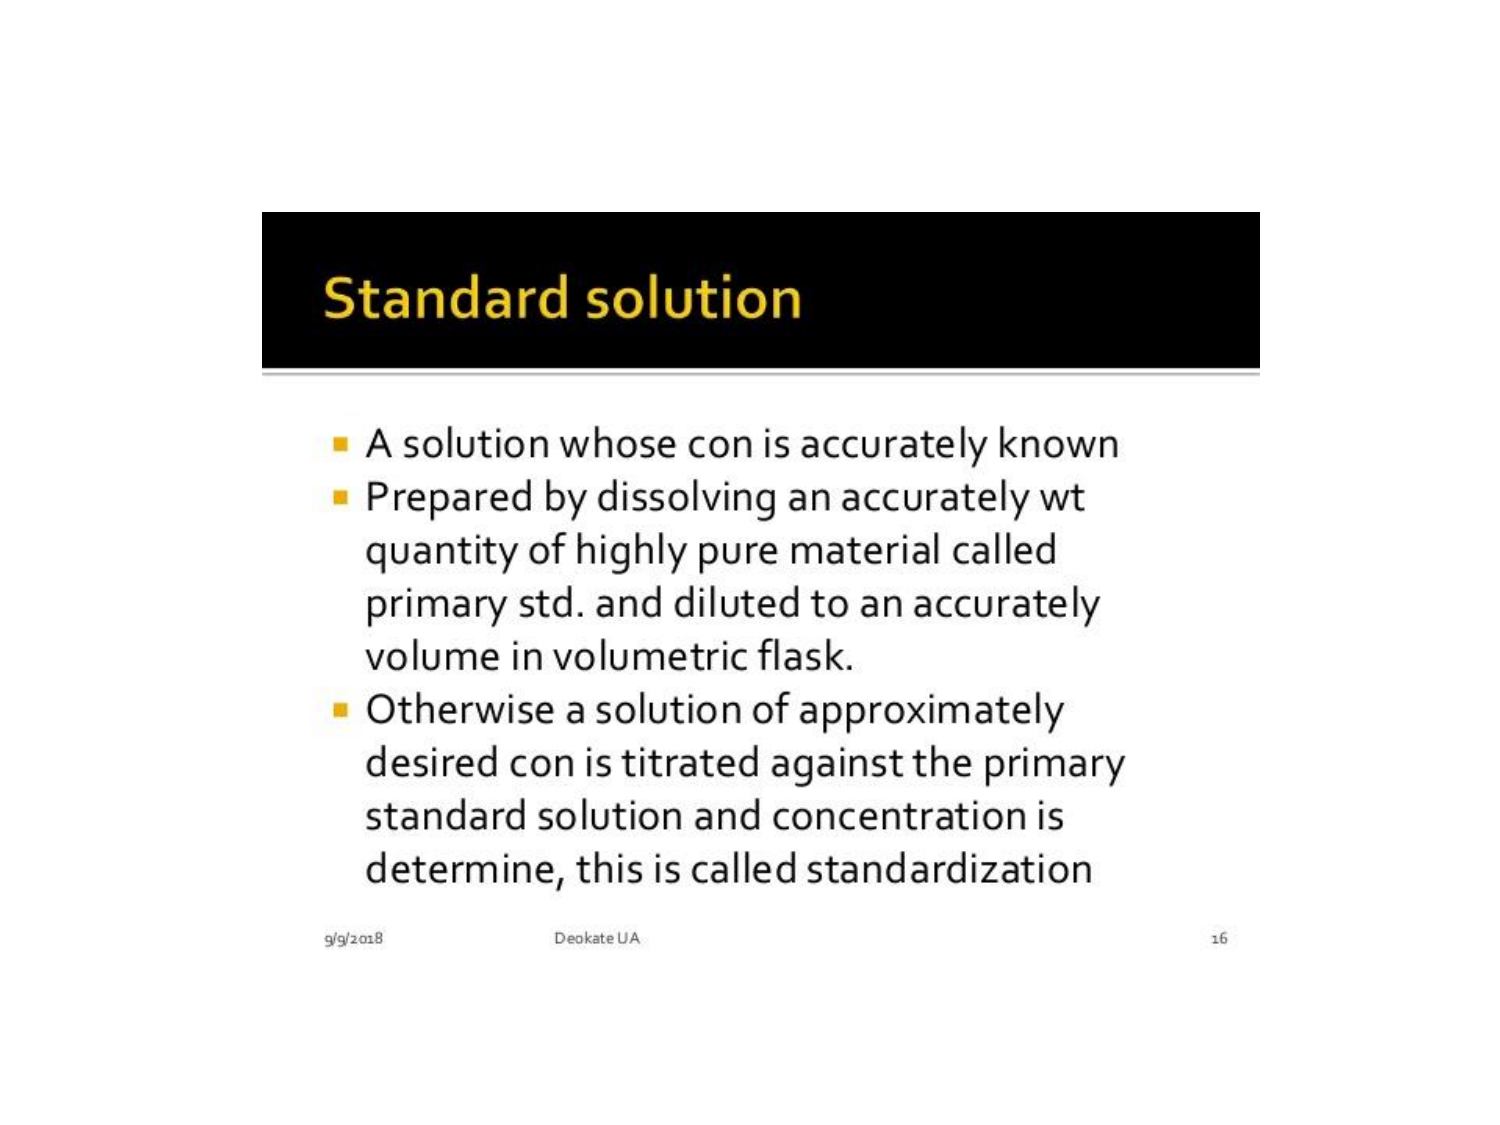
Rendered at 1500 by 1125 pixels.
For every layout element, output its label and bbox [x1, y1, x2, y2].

picture [262, 212, 1260, 962]
